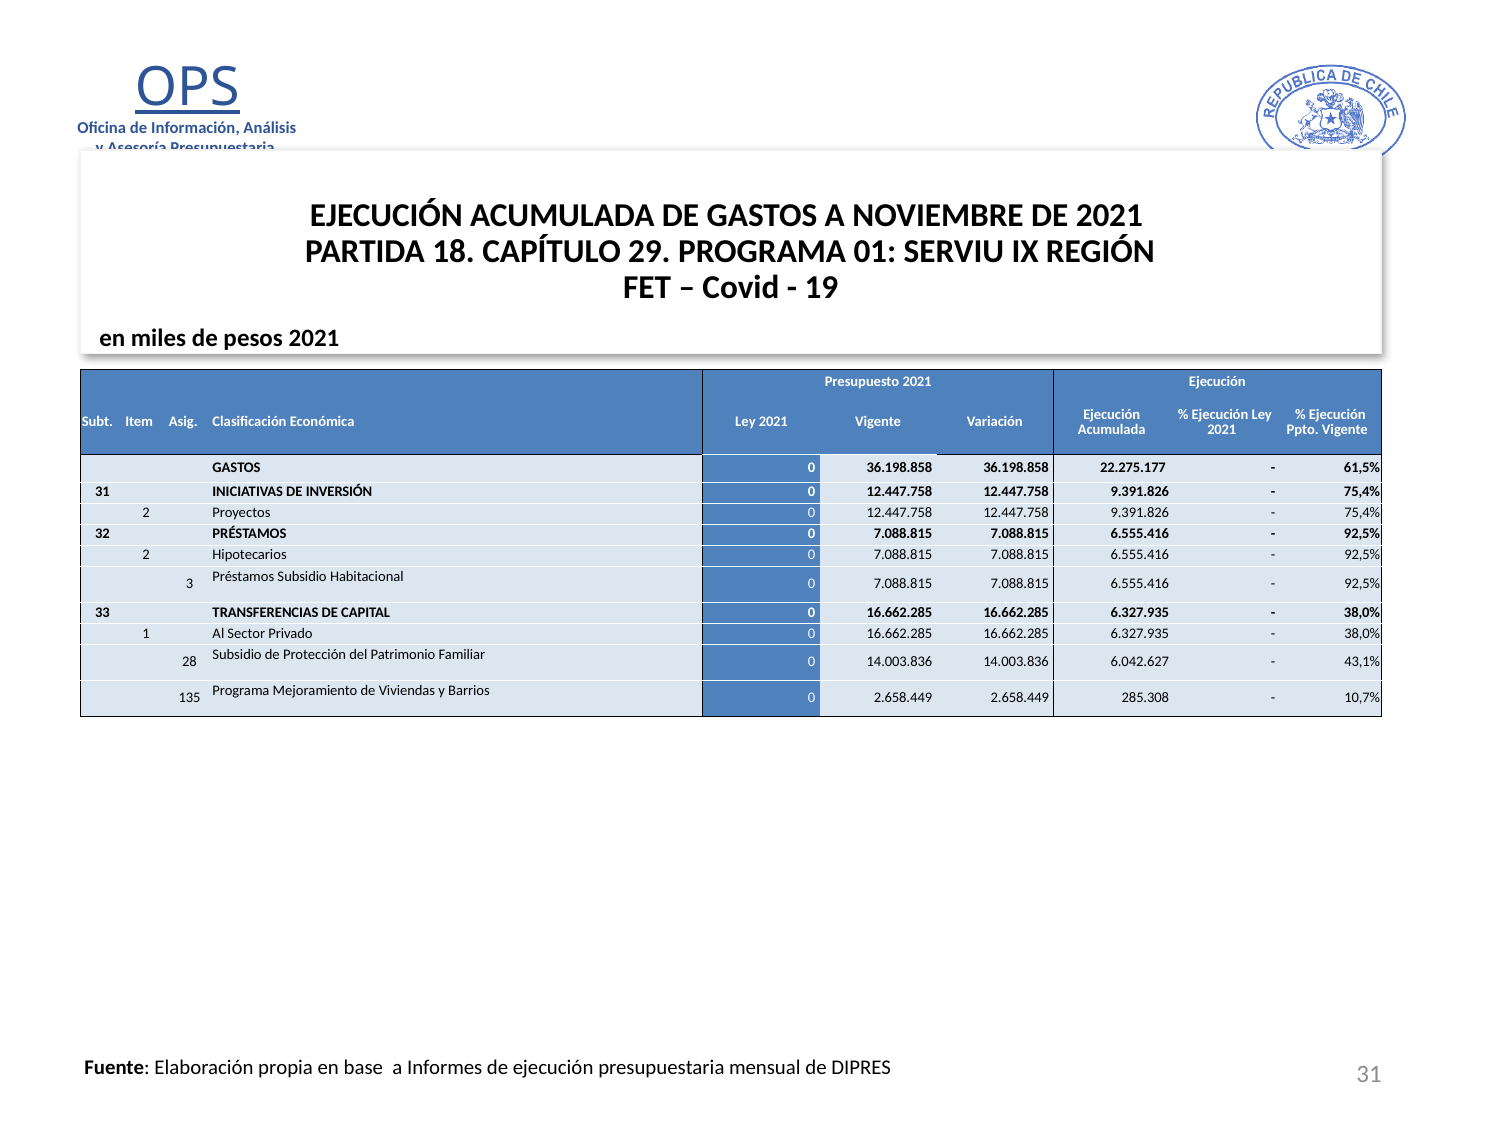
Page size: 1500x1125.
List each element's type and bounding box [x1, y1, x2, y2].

table_cell [703, 483, 1053, 503]
table_cell [81, 546, 702, 566]
table_header [81, 370, 702, 390]
table_cell [703, 546, 1053, 566]
table_cell [1054, 639, 1381, 669]
table_cell [1054, 618, 1381, 638]
table_cell [81, 504, 702, 524]
slide_number [1059, 1042, 1397, 1103]
table_cell [81, 597, 702, 617]
table_cell [1054, 504, 1381, 524]
table_cell [1054, 483, 1381, 503]
table_header [703, 370, 1053, 390]
table_cell [703, 390, 1053, 454]
table_cell [703, 597, 1053, 617]
table_header [1054, 370, 1381, 390]
text_box [84, 314, 1386, 370]
picture [1240, 58, 1420, 175]
table_cell [1054, 455, 1381, 482]
table_cell [81, 483, 702, 503]
table_cell [703, 618, 1053, 638]
table_cell [1054, 567, 1381, 596]
table_cell [81, 567, 702, 596]
table_cell [703, 455, 1053, 482]
table_cell [1054, 670, 1381, 700]
table_cell [703, 639, 1053, 669]
table_cell [81, 455, 702, 482]
table_cell [81, 525, 702, 545]
table_cell [1054, 597, 1381, 617]
table_cell [1054, 390, 1381, 454]
table_cell [703, 567, 1053, 596]
table_cell [703, 670, 1053, 700]
table_cell [703, 504, 1053, 524]
title [80, 149, 1382, 354]
table_cell [81, 670, 702, 700]
table_cell [703, 525, 1053, 545]
table_cell [1054, 525, 1381, 545]
table_cell [81, 639, 702, 669]
table_cell [81, 618, 702, 638]
table_cell [1054, 546, 1381, 566]
table_cell [81, 390, 702, 454]
